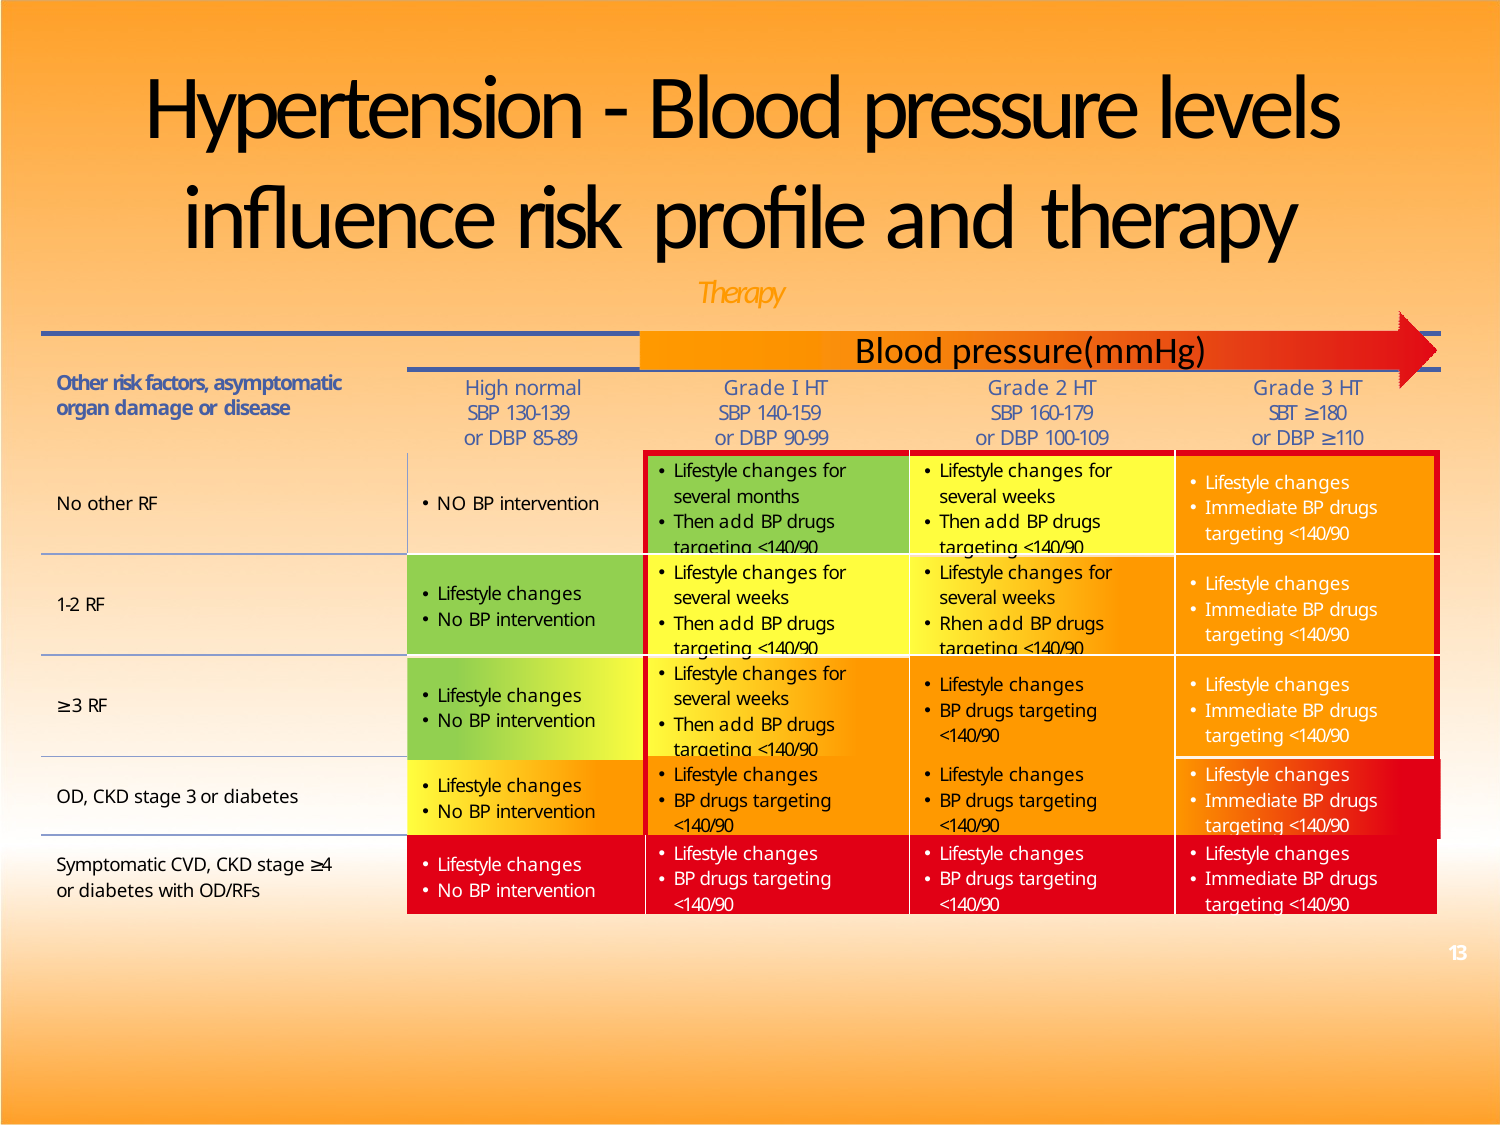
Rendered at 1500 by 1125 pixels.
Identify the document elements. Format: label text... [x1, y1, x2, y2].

table_cell Lifestyle changes for several weeks Then add BP drugs targeting <140/90 [648, 656, 909, 756]
table_cell Lifestyle changes Immediate BP drugs targeting <140/90 [1176, 835, 1437, 914]
table_cell Lifestyle changes for several weeks Rhen add BP drugs targeting <140/90 [910, 555, 1174, 654]
picture [0, 0, 1500, 1125]
text_box Grade I HT SBP 140-159 or DBP 90-99 [712, 389, 841, 450]
table_cell ≥3 RF [41, 656, 407, 756]
text_box Blood pressure(mmHg) [840, 322, 1372, 380]
text_box 13 [1445, 937, 1473, 965]
table_header No other RF [41, 453, 407, 553]
table_header Lifestyle changes for several months Then add BP drugs targeting <140/90 [648, 456, 909, 553]
table_cell Lifestyle changes No BP intervention [407, 835, 645, 914]
table_cell Lifestyle changes for several weeks Then add BP drugs targeting <140/90 [648, 555, 909, 654]
table_cell Lifestyle changes BP drugs targeting <140/90 [910, 756, 1174, 835]
table_cell Lifestyle changes No BP intervention [407, 555, 643, 654]
text_box Grade 3 HT SBT ≥180 or DBP ≥110 [1244, 389, 1372, 450]
table_cell Lifestyle changes BP drugs targeting <140/90 [646, 835, 909, 914]
title Hypertension - Blood pressure levels influence risk profile and therapy Therapy [86, 44, 1396, 311]
table_cell Lifestyle changes Immediate BP drugs targeting <140/90 [1176, 756, 1434, 835]
table_header NO BP intervention [408, 453, 643, 553]
text_box [1437, 759, 1441, 839]
text_box Grade 2 HT SBP 160-179 or DBP 100-109 [966, 389, 1118, 450]
table_cell OD, CKD stage 3 or diabetes [41, 757, 407, 834]
table_cell 1-2 RF [41, 555, 407, 654]
table_cell Lifestyle changes No BP intervention [407, 656, 643, 756]
table_cell Lifestyle changes Immediate BP drugs targeting <140/90 [1176, 656, 1434, 756]
text_box High normal SBP 130-139 or DBP 85-89 [461, 372, 590, 450]
text_box Other risk factors, asymptomatic organ damage or disease [54, 367, 384, 420]
table_cell Lifestyle changes Immediate BP drugs targeting <140/90 [1176, 555, 1434, 654]
table_cell Lifestyle changes No BP intervention [407, 756, 643, 835]
table_cell Lifestyle changes BP drugs targeting <140/90 [910, 835, 1174, 914]
text_box [639, 311, 1437, 389]
table_header Lifestyle changes for several weeks Then add BP drugs targeting <140/90 [910, 456, 1174, 553]
table_cell Symptomatic CVD, CKD stage ≥4 or diabetes with OD/RFs [41, 836, 407, 914]
table_header Lifestyle changes Immediate BP drugs targeting <140/90 [1176, 456, 1434, 553]
table_cell Lifestyle changes BP drugs targeting <140/90 [648, 756, 909, 835]
table_cell Lifestyle changes BP drugs targeting <140/90 [910, 656, 1174, 756]
